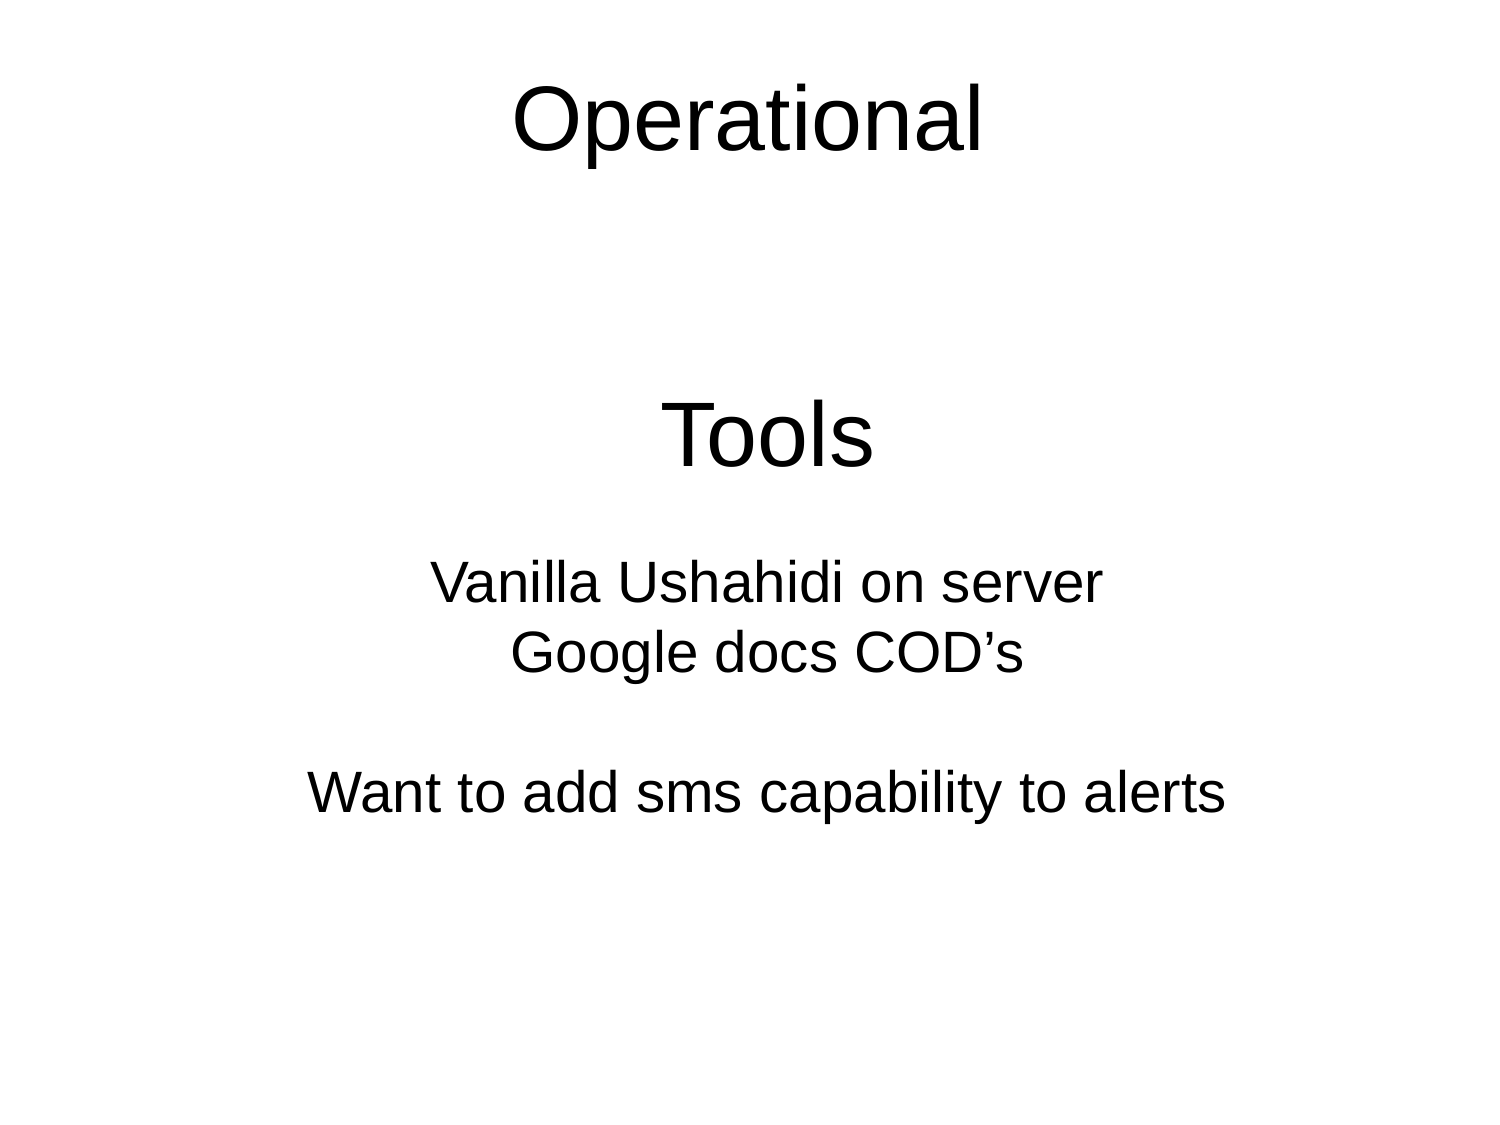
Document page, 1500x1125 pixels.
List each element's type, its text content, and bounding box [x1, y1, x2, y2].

title Operational [75, 52, 1422, 225]
text_box Tools Vanilla Ushahidi on server Google docs COD’s Want to add sms capability to alerts [94, 349, 1442, 1059]
